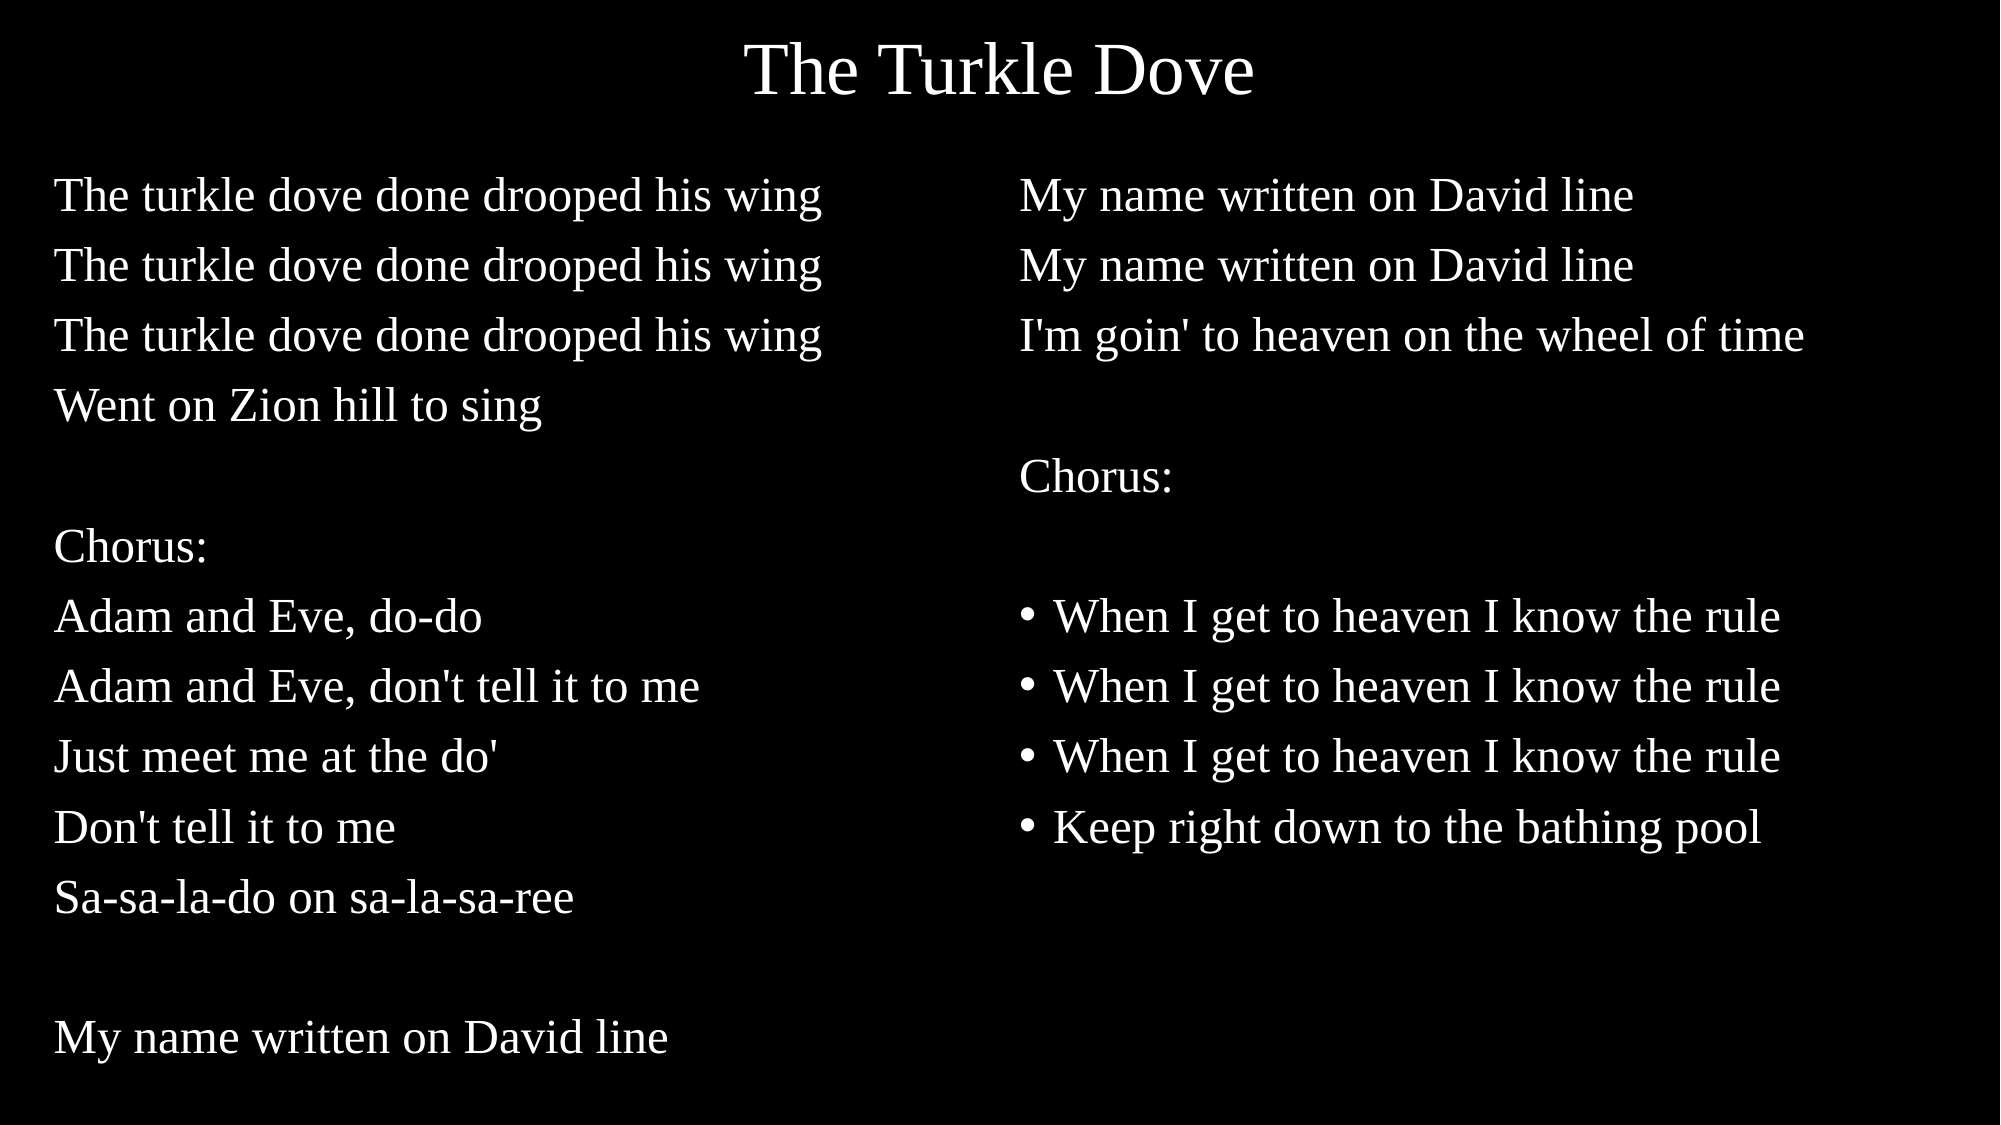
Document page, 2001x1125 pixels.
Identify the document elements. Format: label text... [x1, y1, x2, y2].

title The Turkle Dove [137, 19, 1863, 122]
list The turkle dove done drooped his wing The turkle dove done drooped his wing The turkle dove done drooped his wing Went on Zion hill to sing Chorus: Adam and Eve, do-do Adam and Eve, don't tell it to me Just meet me at the do' Don't tell it to me Sa-sa-la-do on sa-la-sa-ree My name written on David line My name written on David line My name written on David line I'm goin' to heaven on the wheel of time Chorus: When I get to heaven I know the rule When I get to heaven I know the rule When I get to heaven I know the rule Keep right down to the bathing pool [38, 161, 2000, 1081]
